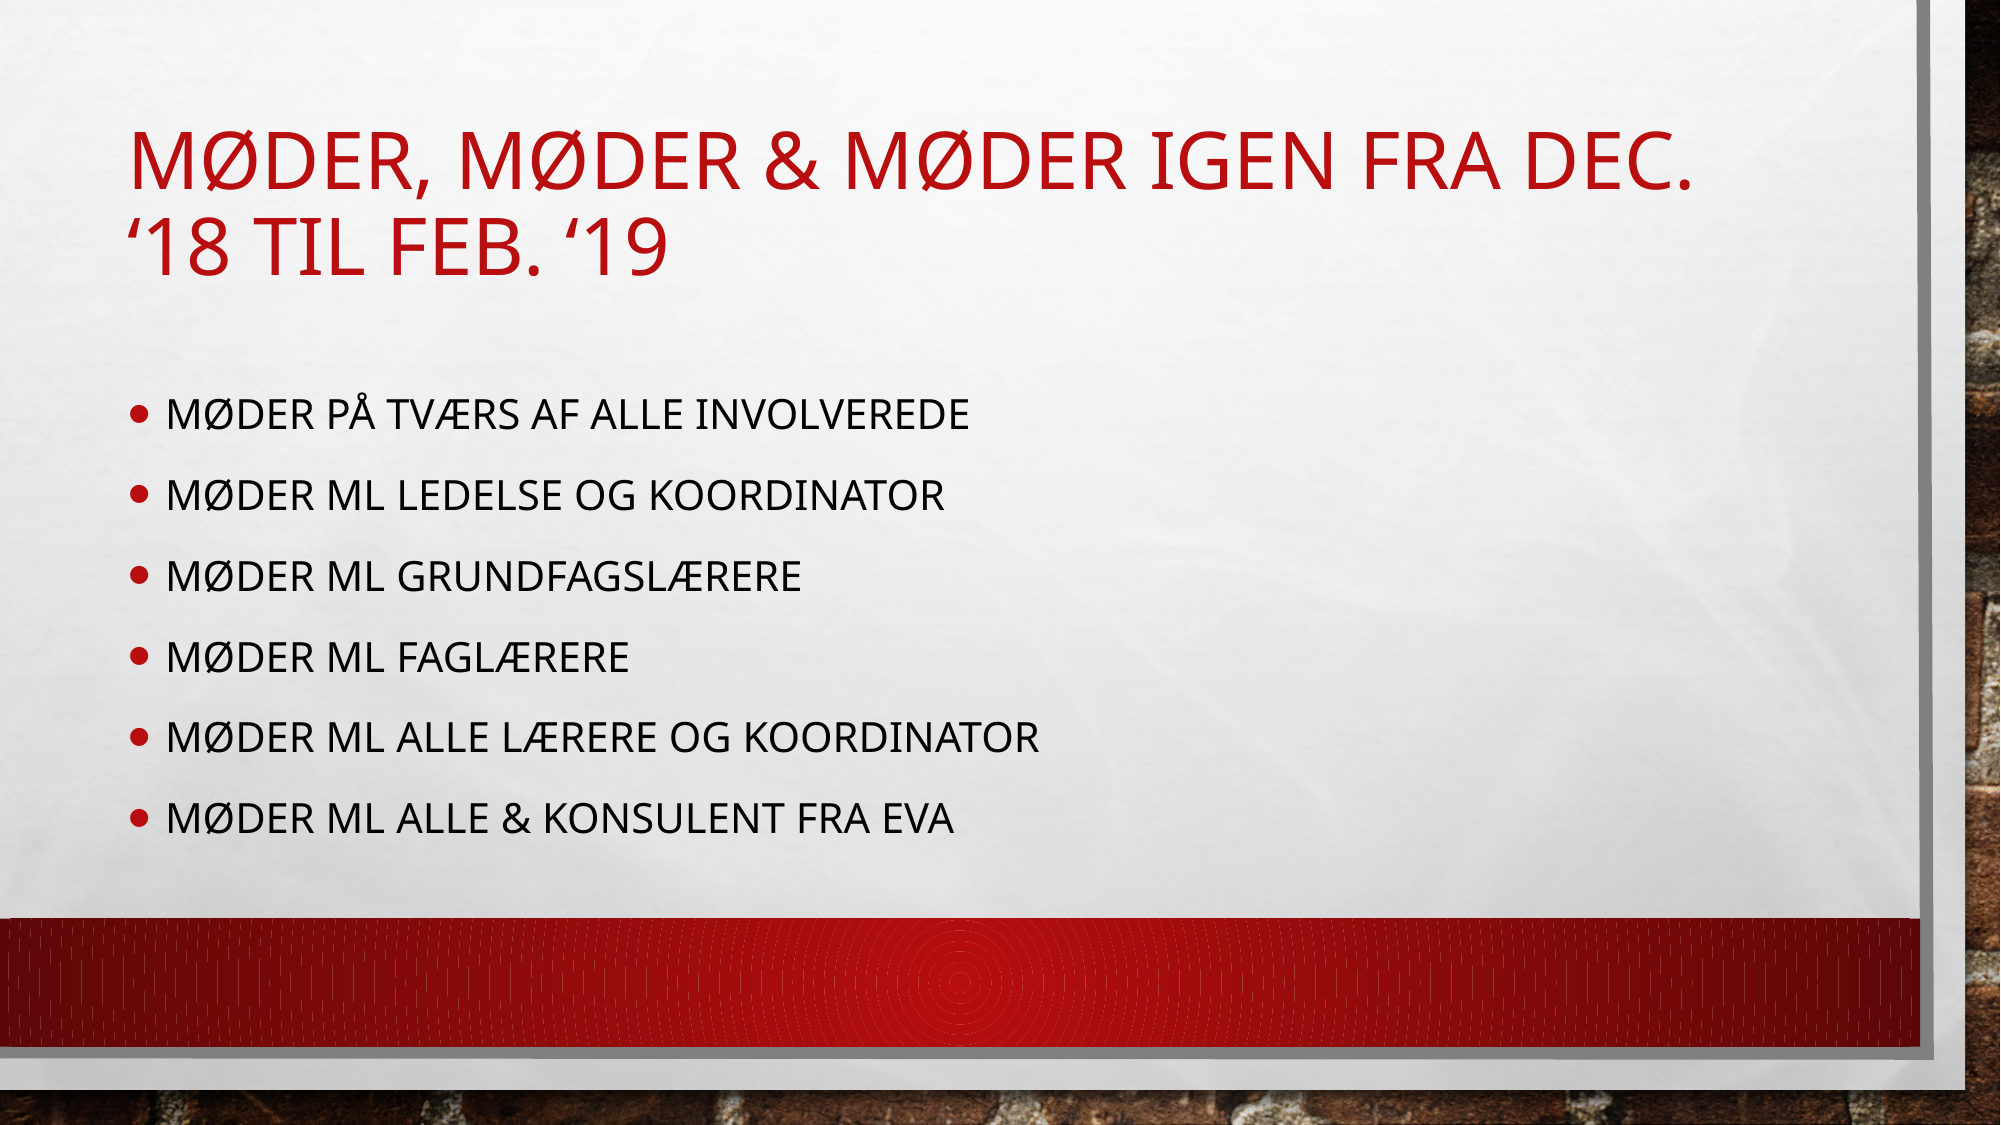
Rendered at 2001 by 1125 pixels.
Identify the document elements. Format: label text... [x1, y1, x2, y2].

list Møder på tværs af alle involverede Møder ml ledelse og koordinator Møder ml grundfagslærere Møder ml faglærere Møder ml alle lærere og koordinator Møder ml alle & konsulent fra Eva [112, 338, 1818, 882]
picture [0, 0, 2000, 1125]
title Møder, møder & møder igen fra dec. ‘18 til feb. ‘19 [112, 112, 1818, 302]
